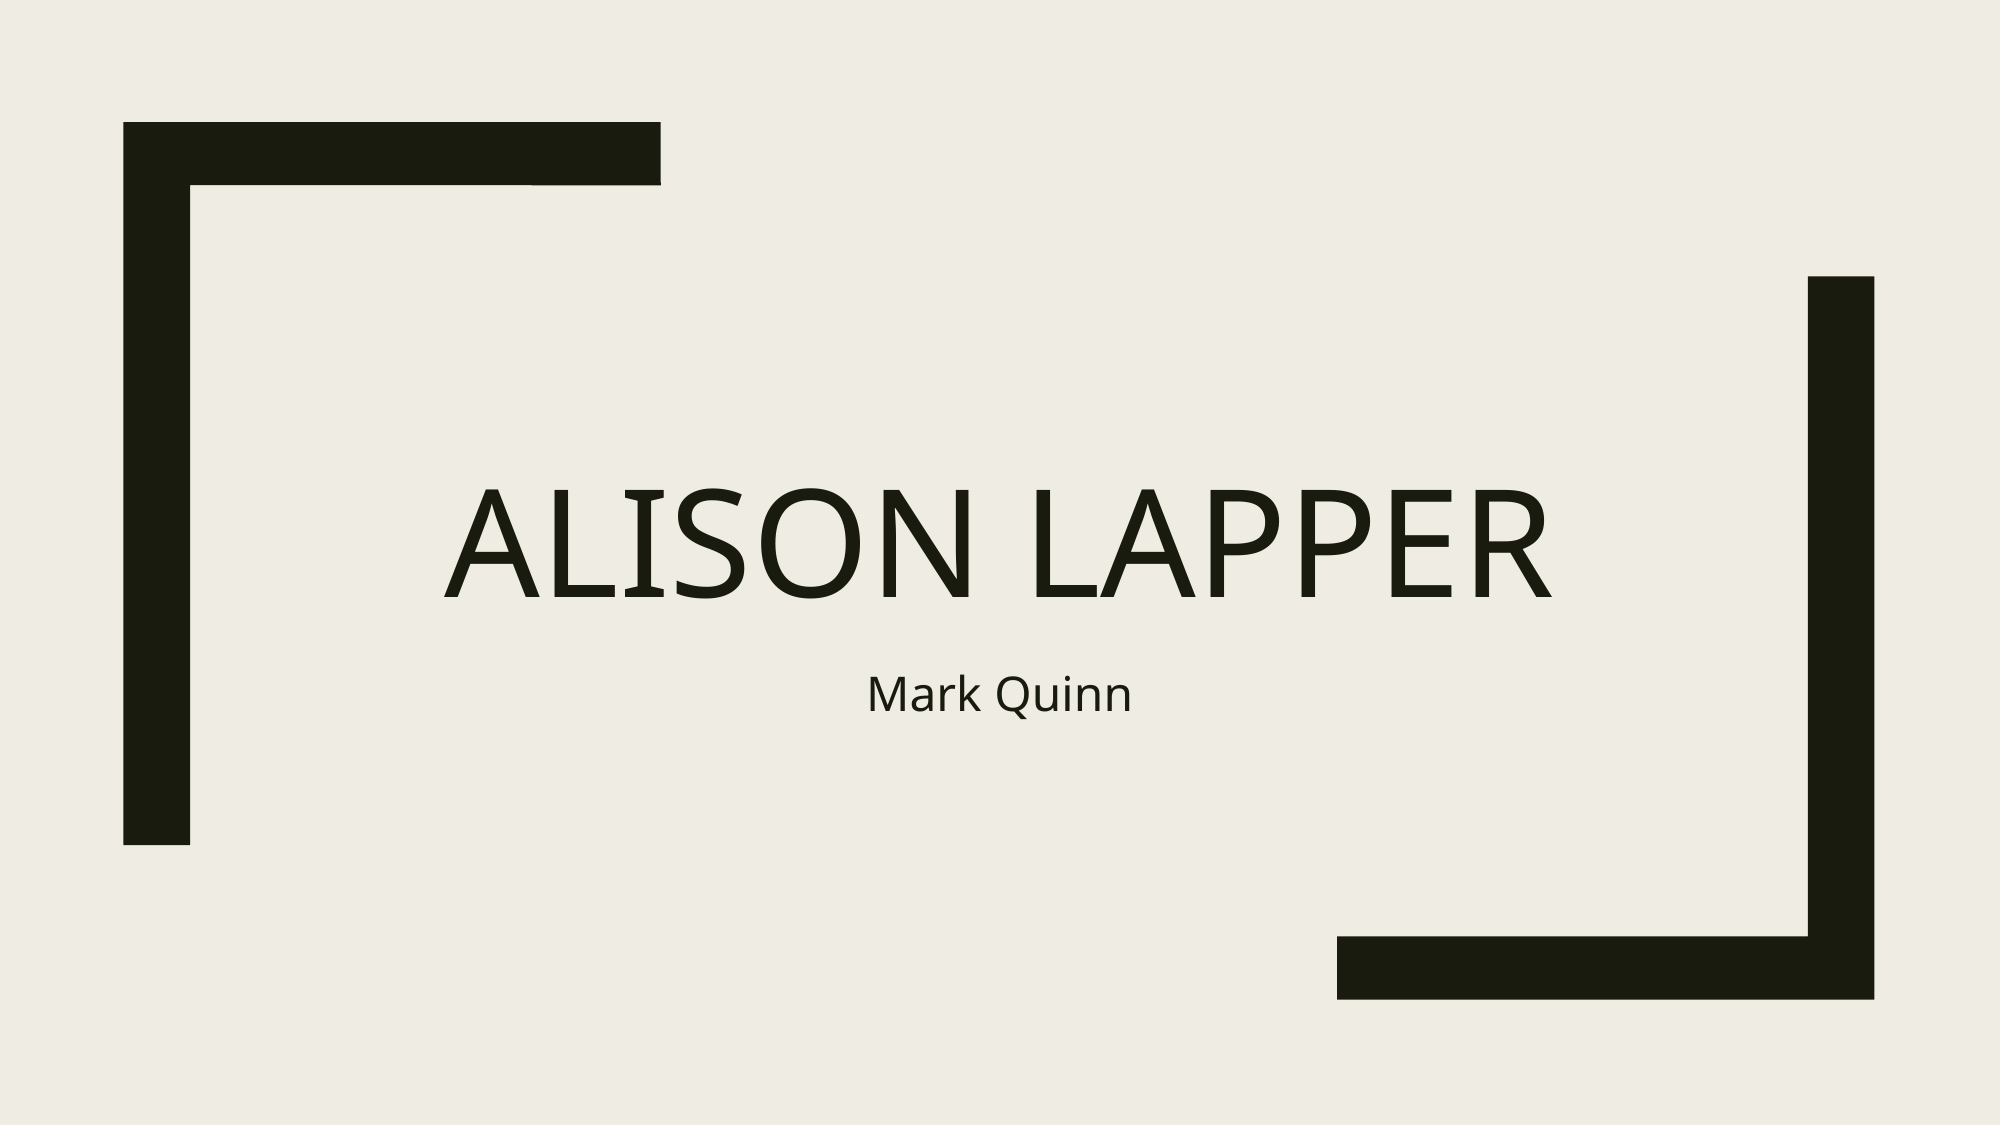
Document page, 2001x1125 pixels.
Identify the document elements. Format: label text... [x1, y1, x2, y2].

title Alison lapper [314, 293, 1686, 638]
subtitle Mark Quinn [439, 649, 1561, 828]
